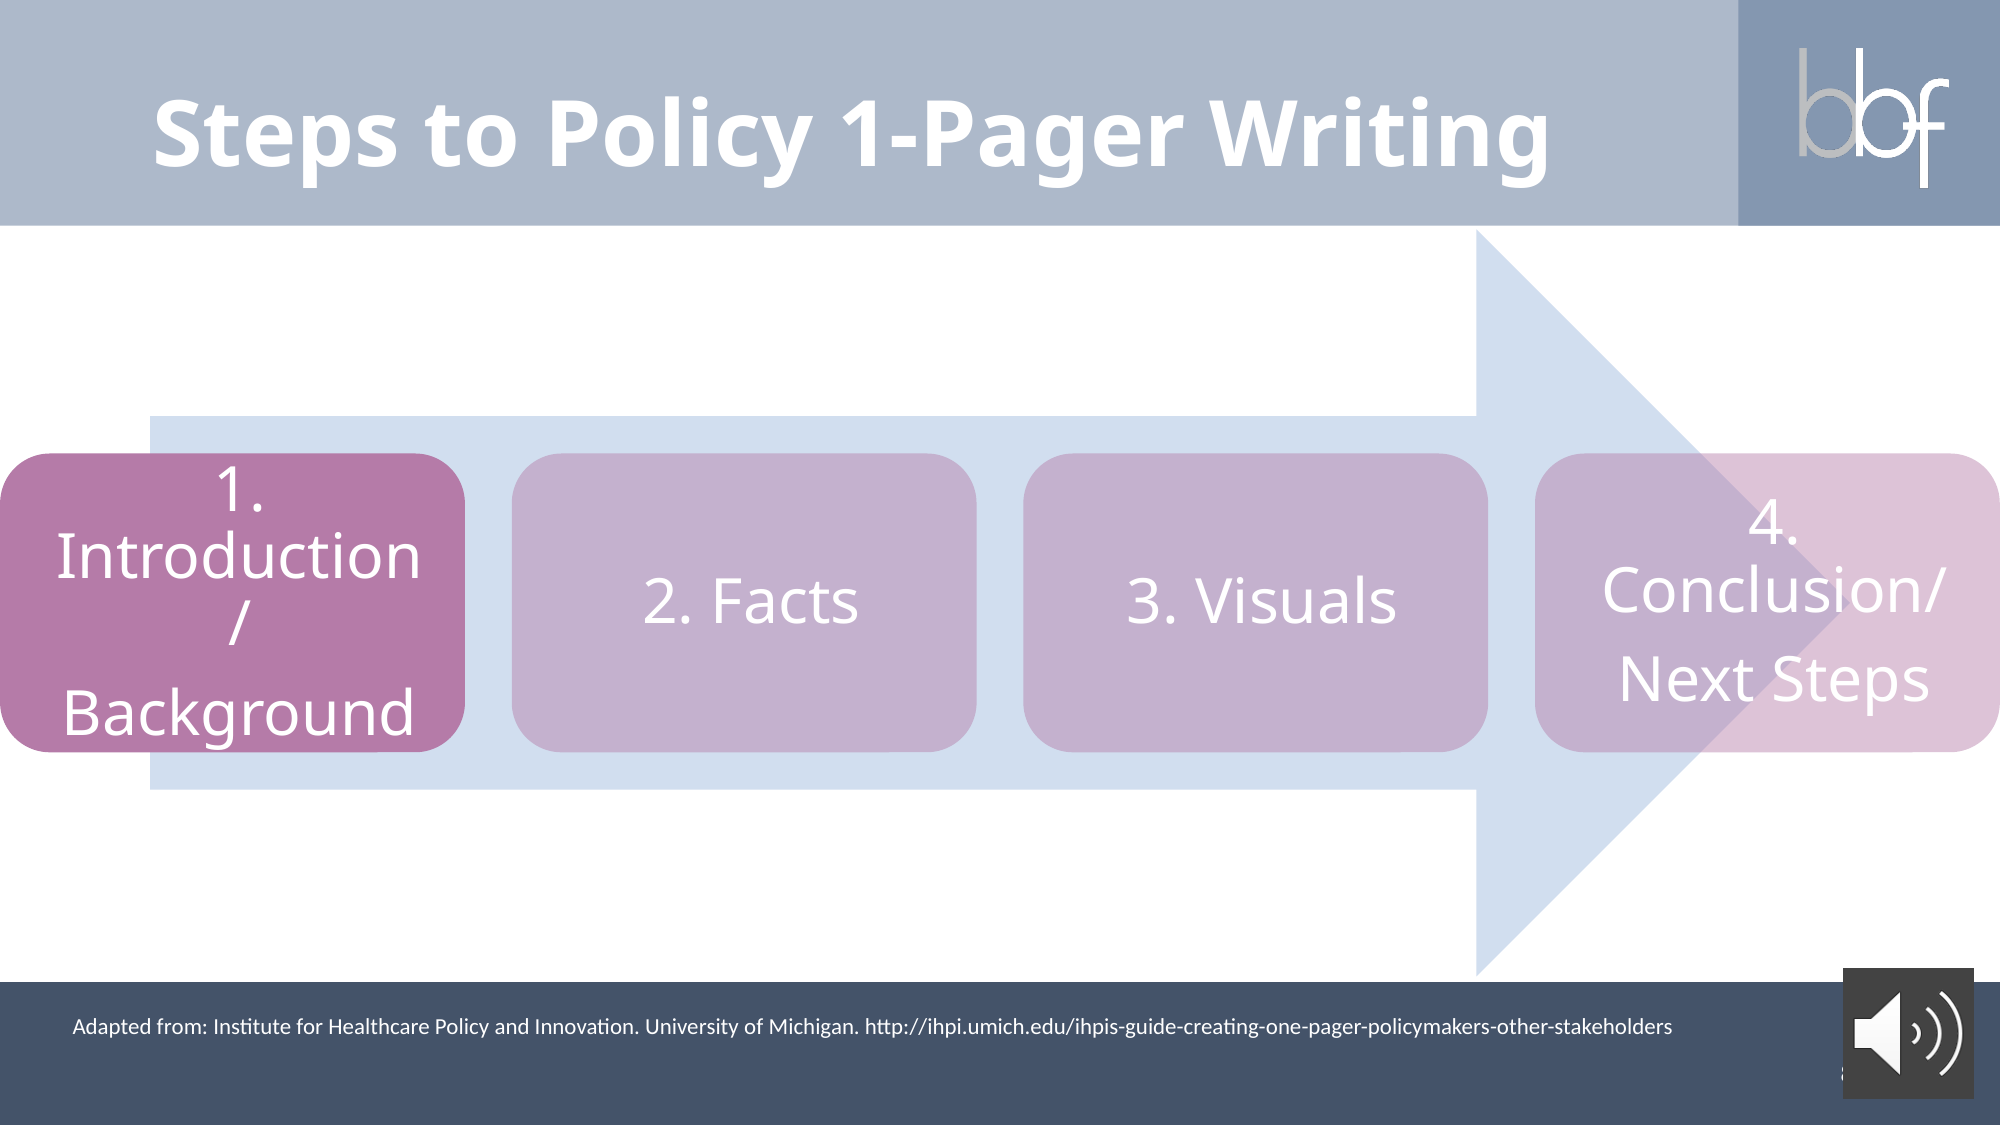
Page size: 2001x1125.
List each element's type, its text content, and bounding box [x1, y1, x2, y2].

slide_number 8 [1713, 1042, 1869, 1103]
text_box Adapted from: Institute for Healthcare Policy and Innovation. University of Michigan. http://ihpi.umich.edu/ihpis-guide-creating-one-pager-policymakers-other-stakeholders [57, 1004, 1782, 1074]
picture [1841, 966, 1975, 1100]
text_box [0, 229, 2000, 977]
title Steps to Policy 1-Pager Writing [137, 77, 1703, 198]
